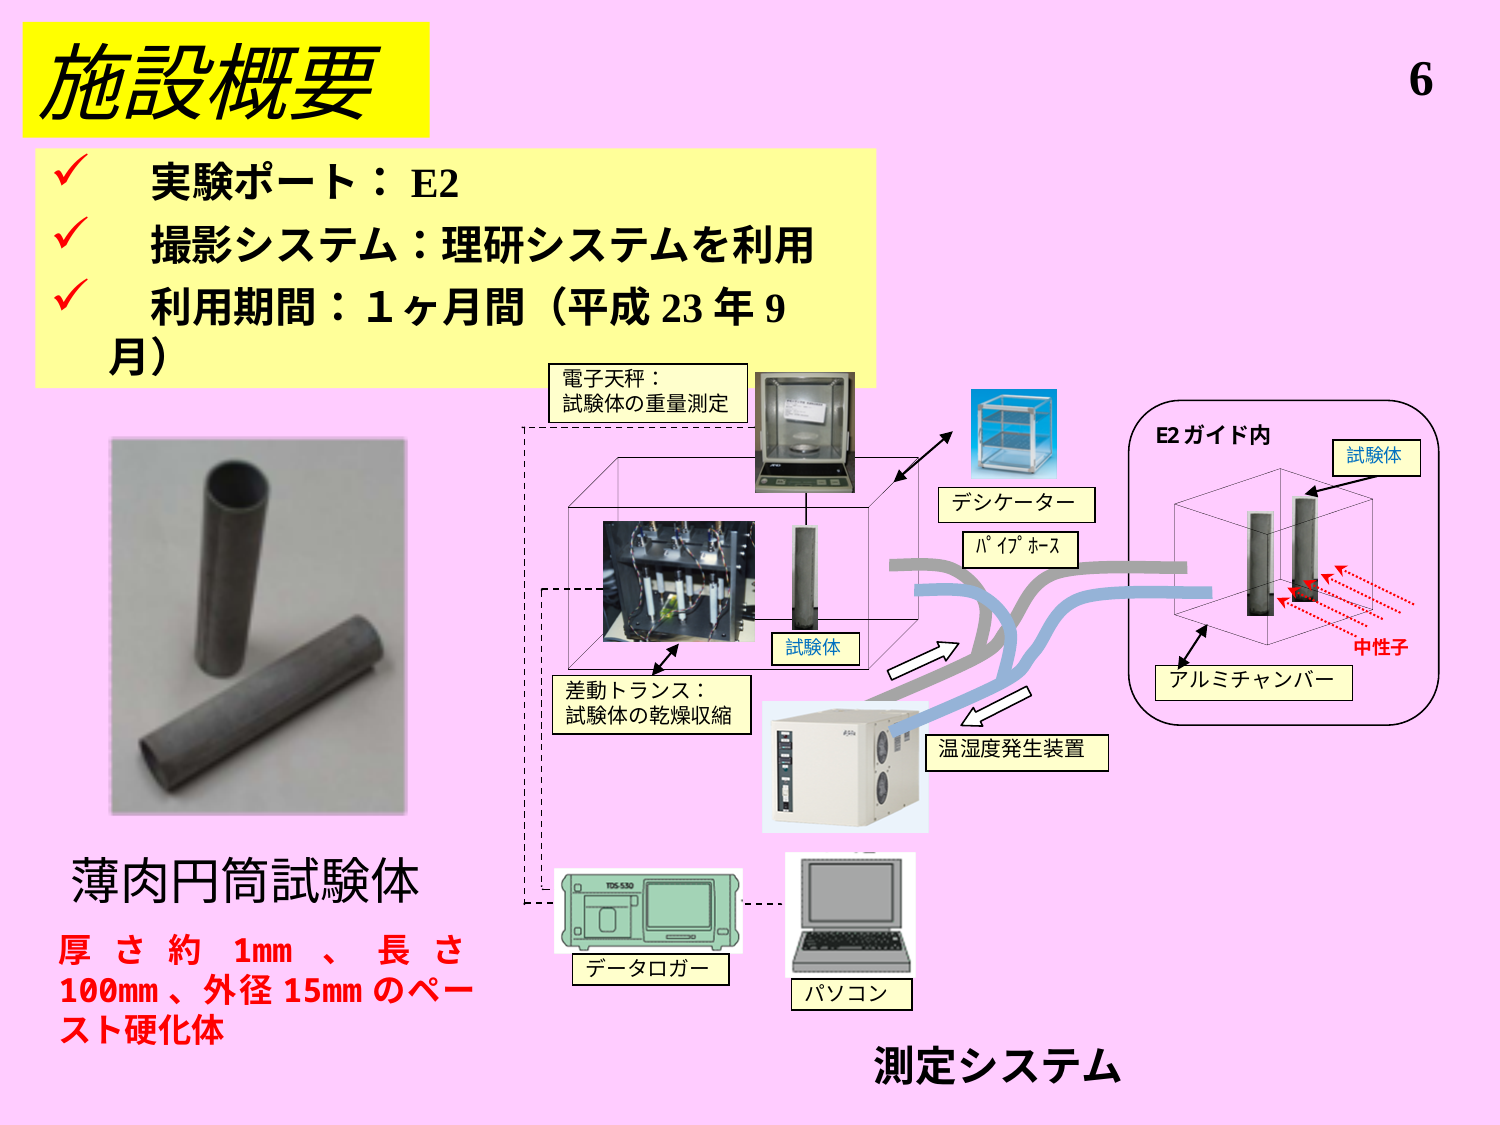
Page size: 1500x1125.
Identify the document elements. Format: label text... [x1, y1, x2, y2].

text_box 厚さ約1mm、長さ100mm、外径15mmのペースト硬化体 [43, 922, 490, 1057]
text_box 実験ポート：E2 撮影システム：理研システムを利用 利用期間：１ヶ月間（平成23年9月） [35, 148, 877, 389]
text_box 測定システム [861, 1044, 1136, 1091]
picture [102, 431, 412, 820]
text_box 薄肉円筒試験体 [55, 841, 436, 917]
picture [505, 359, 1441, 1035]
slide_number 6 [1136, 37, 1450, 113]
text_box 施設概要 [22, 21, 430, 138]
